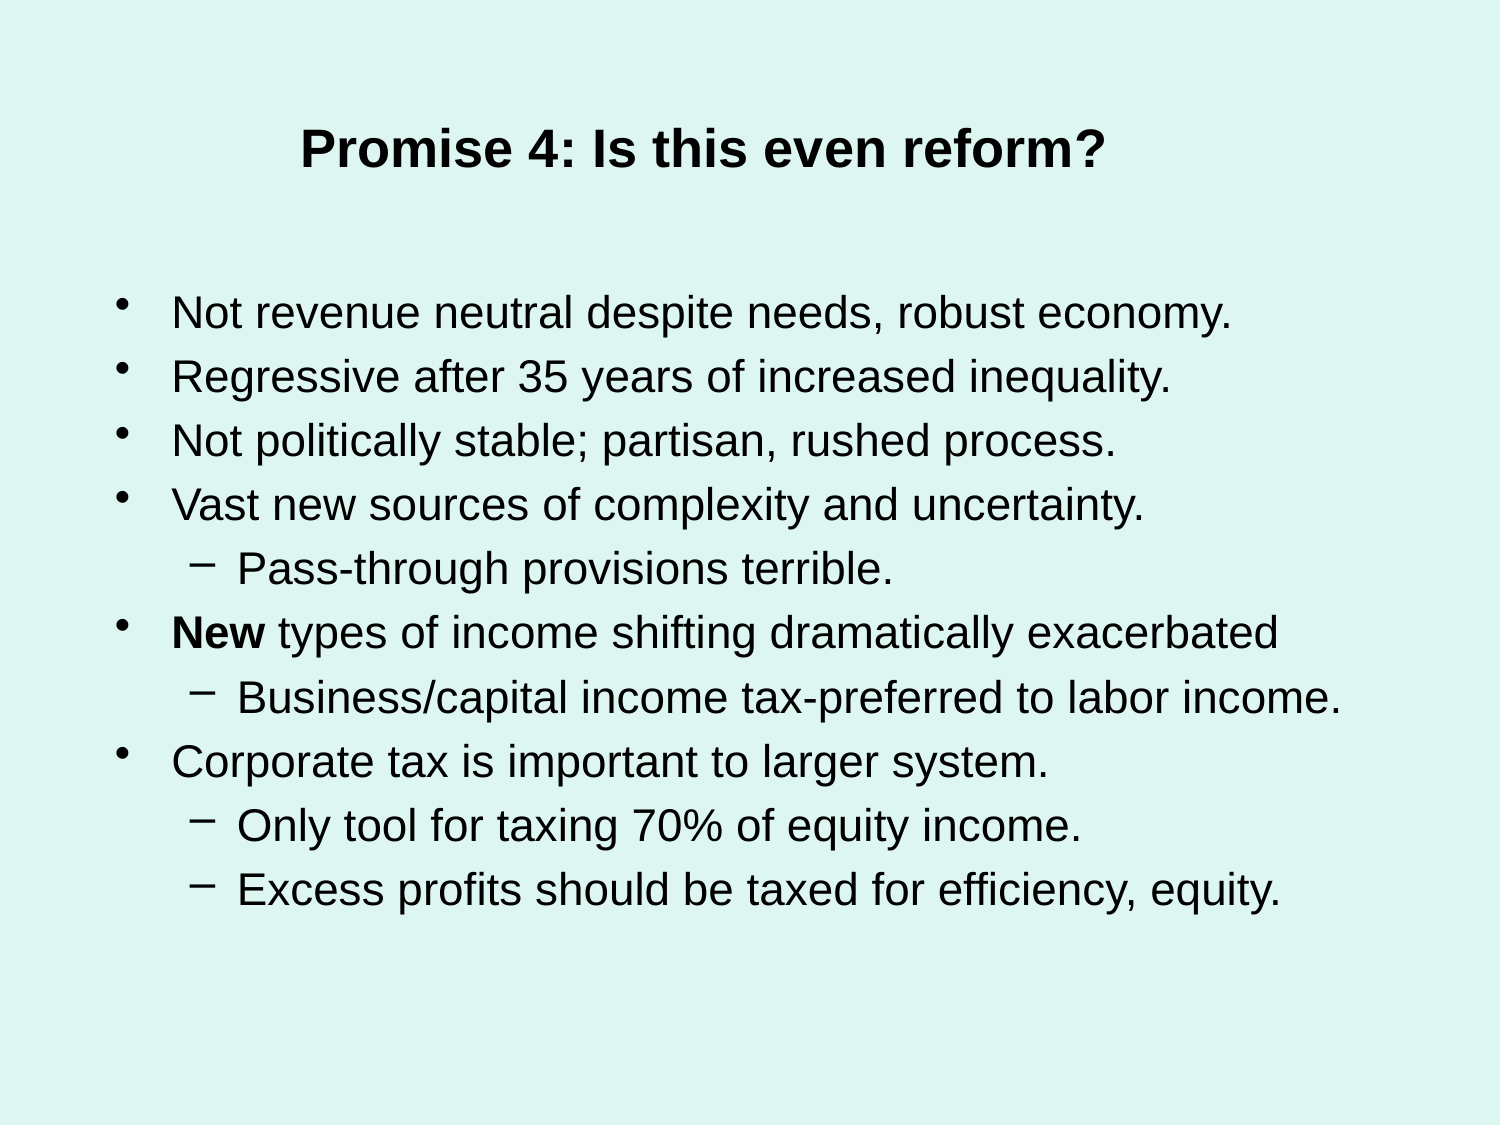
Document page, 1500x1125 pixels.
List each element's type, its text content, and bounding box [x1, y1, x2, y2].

title Promise 4: Is this even reform? [112, 37, 1388, 225]
list Not revenue neutral despite needs, robust economy. Regressive after 35 years of increased inequality. Not politically stable; partisan, rushed process. Vast new sources of complexity and uncertainty. Pass-through provisions terrible. New types of income shifting dramatically exacerbated Business/capital income tax-preferred to labor income. Corporate tax is important to larger system. Only tool for taxing 70% of equity income. Excess profits should be taxed for efficiency, equity. [99, 275, 1375, 950]
